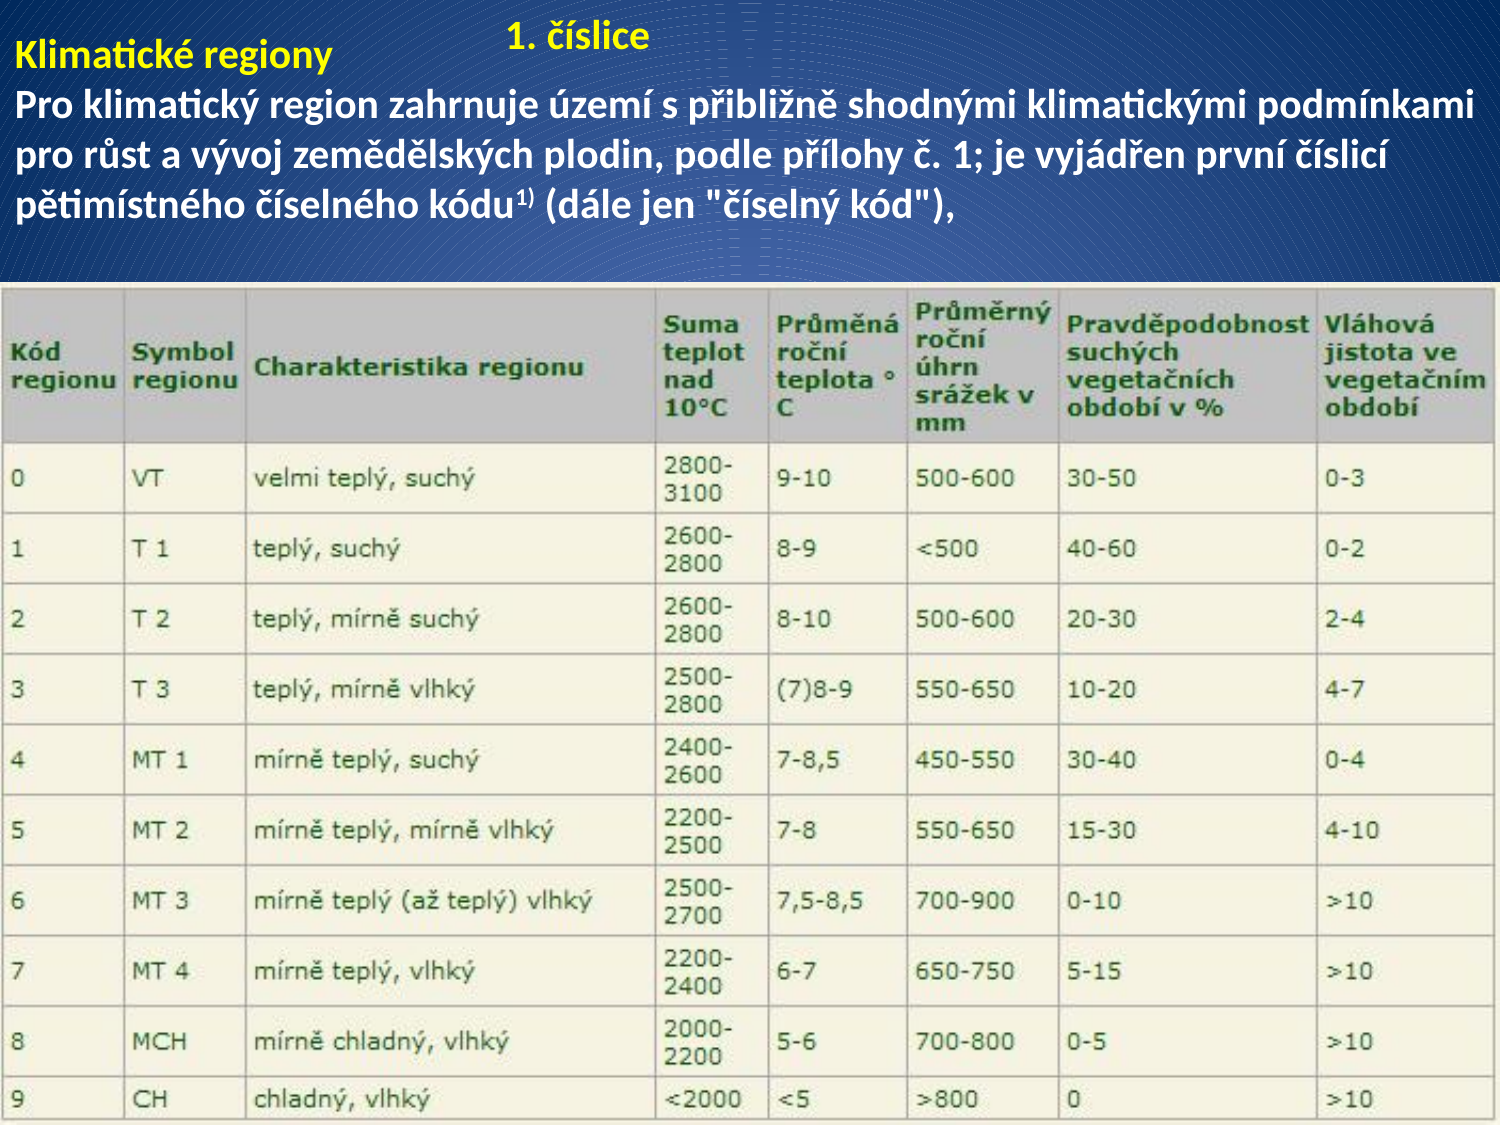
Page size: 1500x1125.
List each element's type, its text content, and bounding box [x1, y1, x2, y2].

picture [0, 281, 1500, 1125]
text_box 1. číslice [490, 0, 833, 65]
text_box Klimatické regiony Pro klimatický region zahrnuje území s přibližně shodnými klimatickými podmínkami pro růst a vývoj zemědělských plodin, podle přílohy č. 1; je vyjádřen první číslicí pětimístného číselného kódu1) (dále jen "číselný kód"), [0, 19, 1500, 281]
